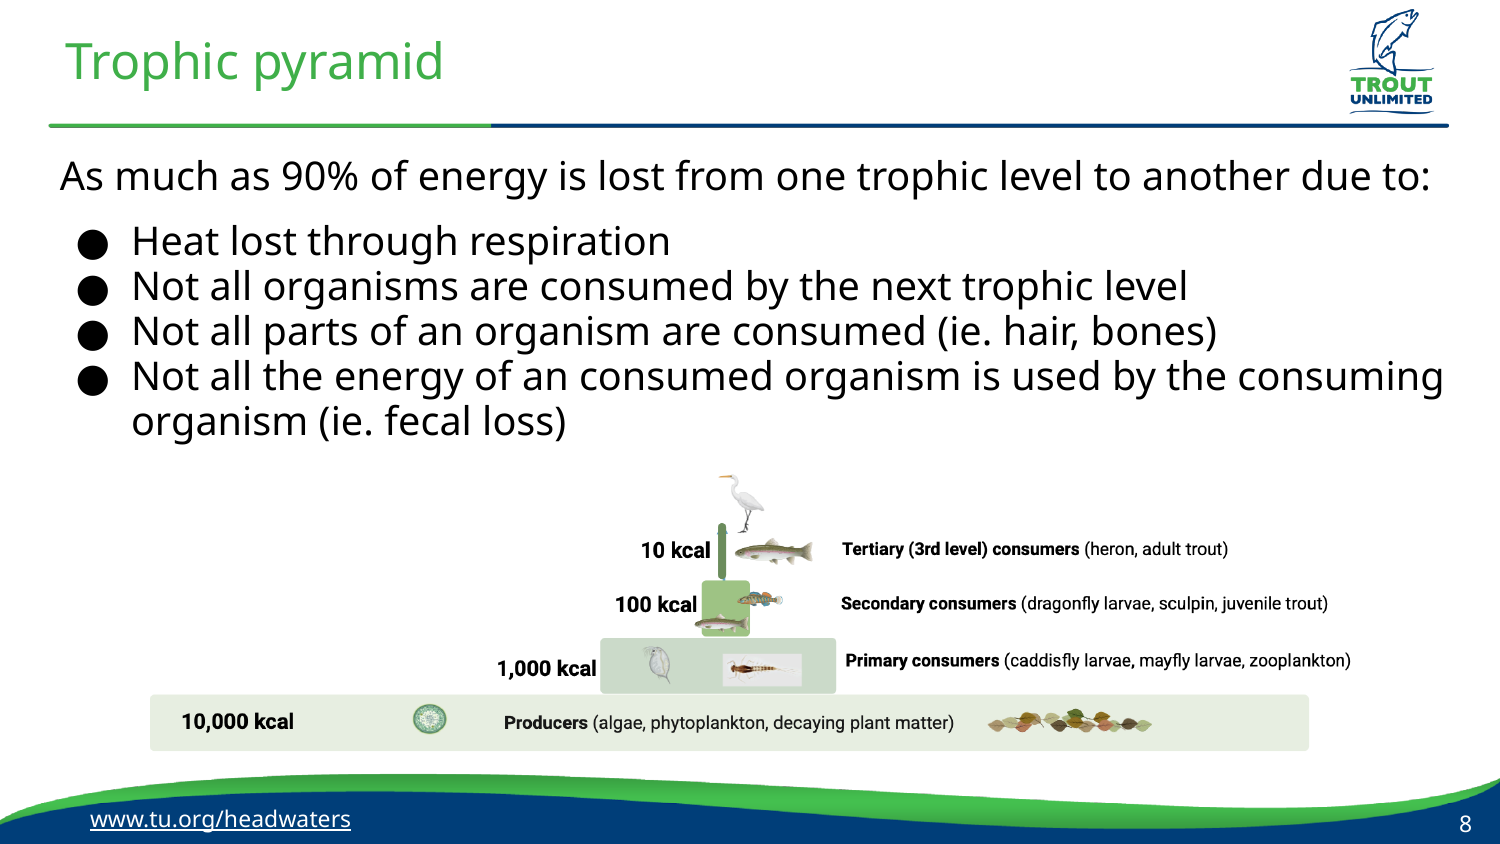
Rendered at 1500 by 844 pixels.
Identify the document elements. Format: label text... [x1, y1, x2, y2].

title Trophic pyramid [50, 21, 1300, 97]
slide_number 8 [1374, 801, 1488, 844]
picture [44, 0, 1456, 135]
picture [0, 462, 1500, 844]
list As much as 90% of energy is lost from one trophic level to another due to: Heat lost through respiration Not all organisms are consumed by the next trophic level Not all parts of an organism are consumed (ie. hair, bones) Not all the energy of an consumed organism is used by the consuming organism (ie. fecal loss) [44, 146, 1472, 482]
footer www.tu.org/headwaters [75, 796, 550, 842]
